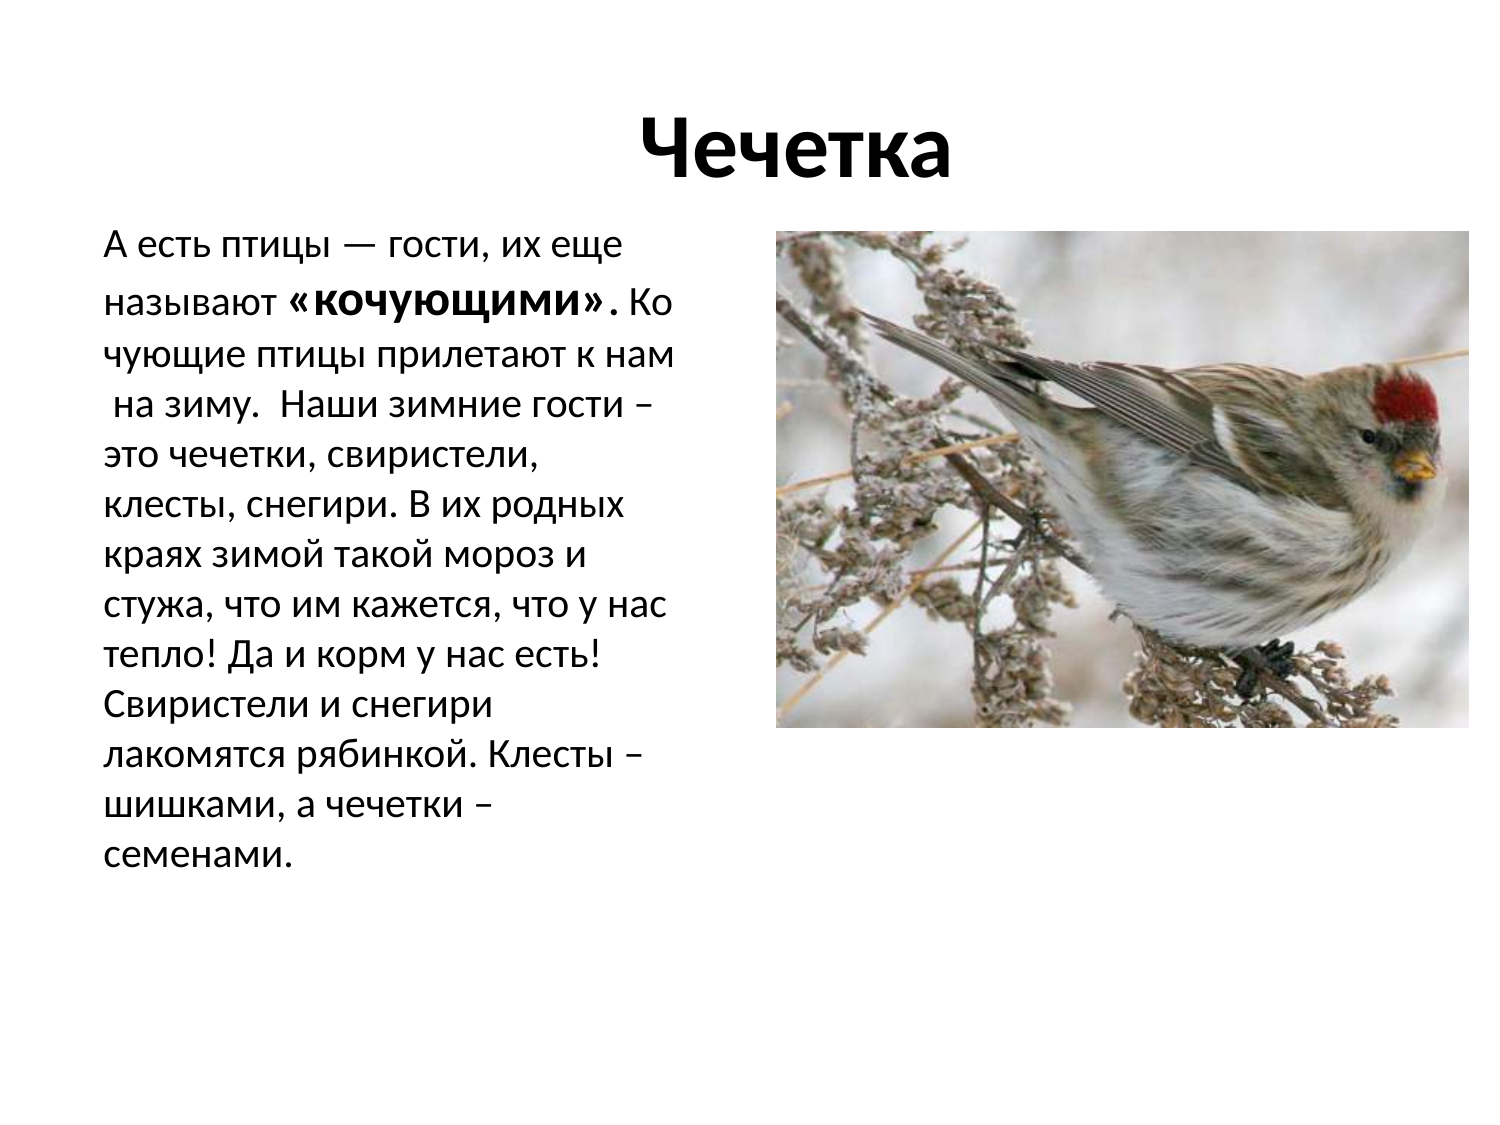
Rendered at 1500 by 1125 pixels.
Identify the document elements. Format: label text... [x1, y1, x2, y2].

text_box Чечетка [360, 78, 1235, 203]
text_box А есть птицы — гости, их еще называют «кочующими». Кочующие птицы прилетают к нам на зиму. Наши зимние гости – это чечетки, свиристели, клесты, снегири. В их родных краях зимой такой мороз и стужа, что им кажется, что у нас тепло! Да и корм у нас есть! Свиристели и снегири лакомятся рябинкой. Клесты – шишками, а чечетки – семенами. [88, 208, 691, 928]
picture [776, 231, 1470, 729]
